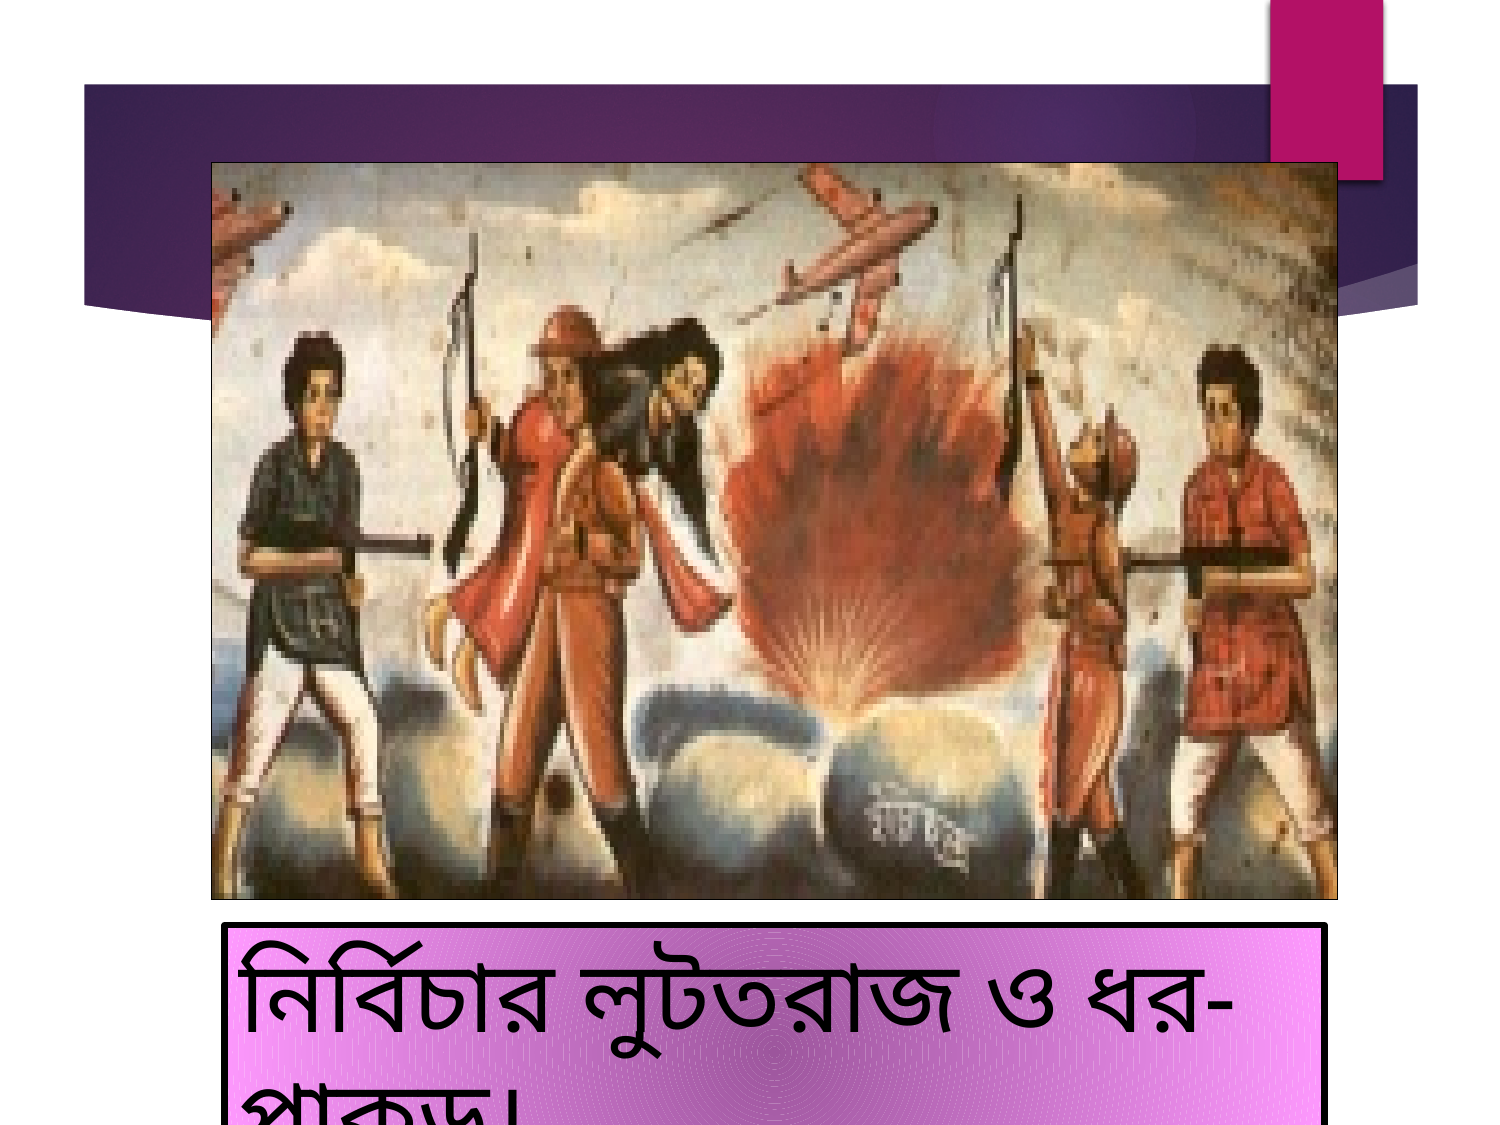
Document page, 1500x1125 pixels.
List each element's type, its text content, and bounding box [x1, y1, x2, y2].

text_box নির্বিচার লুটতরাজ ও ধর-পাকড়। [224, 924, 1325, 1125]
picture [211, 162, 1338, 901]
